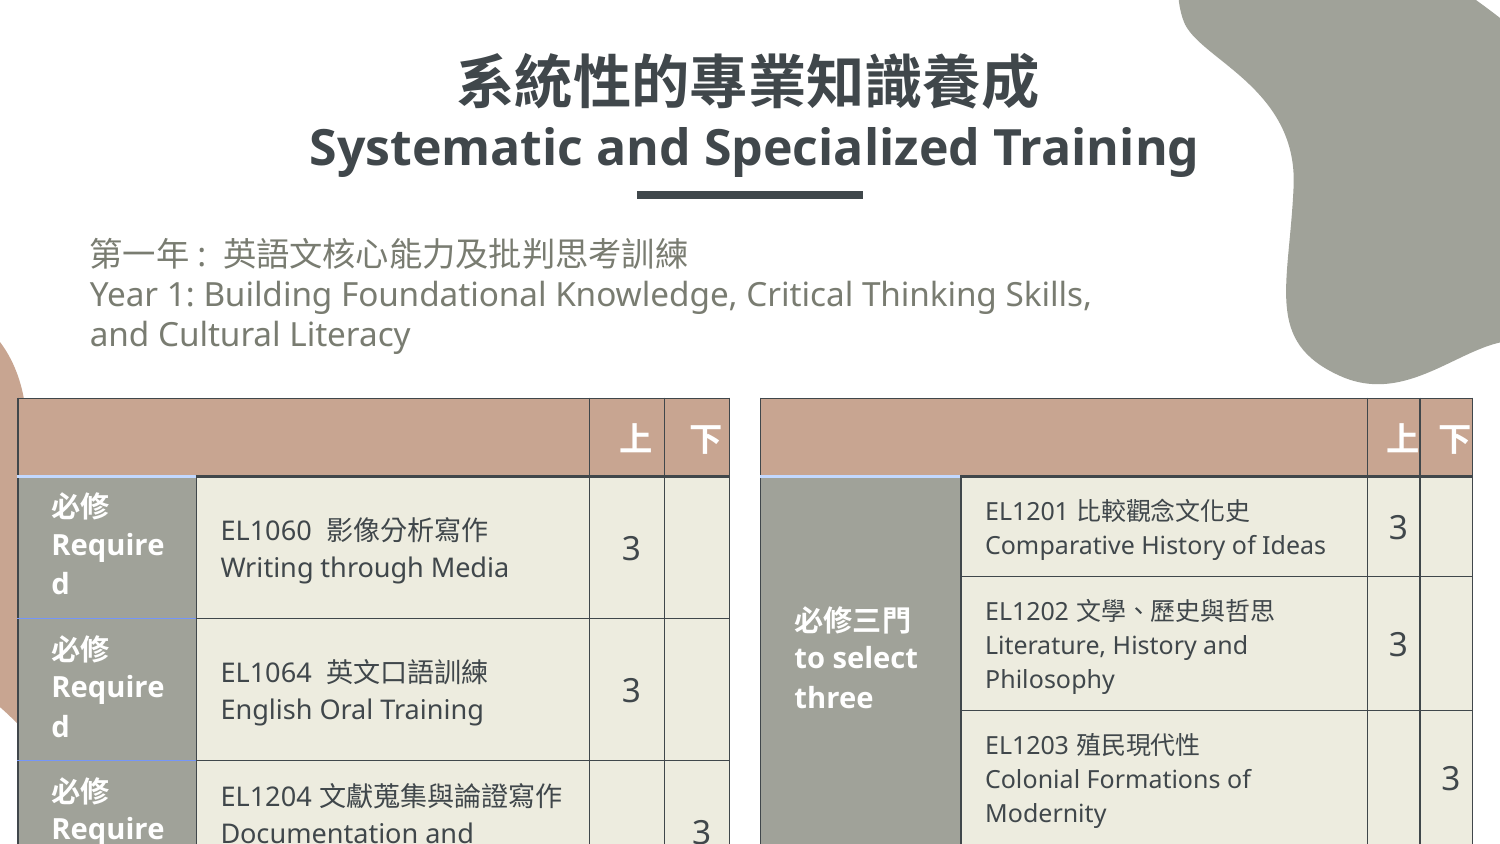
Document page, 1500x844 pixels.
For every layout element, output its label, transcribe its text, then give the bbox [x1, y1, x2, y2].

table_cell 必修三門 to select three [761, 478, 960, 844]
table_cell EL1201比較觀念文化史 Comparative History of Ideas [962, 478, 1367, 576]
text_box 第一年: 英語文核心能力及批判思考訓練 Year 1: Building Foundational Knowledge, Critical Thinking Skills, and Cultural Literacy [74, 226, 1155, 361]
table_cell [1421, 478, 1472, 576]
table_cell [590, 761, 664, 844]
table_cell EL1202文學、歷史與哲思 Literature, History and Philosophy [962, 577, 1367, 710]
table_header 上 [1368, 399, 1419, 475]
table_cell EL1204文獻蒐集與論證寫作Documentation and Argumentation [197, 761, 589, 844]
table_cell [1368, 711, 1419, 844]
table_header [19, 399, 589, 475]
text_box [636, 190, 864, 200]
table_cell 3 [1368, 478, 1419, 576]
table_header 下 [1421, 399, 1472, 475]
title 系統性的專業知識養成 Systematic and Specialized Training [0, 15, 1500, 191]
table_cell 3 [590, 619, 664, 760]
table_cell 3 [590, 478, 664, 618]
table_cell EL1064 英文口語訓練 English Oral Training [197, 619, 589, 760]
table_header [761, 399, 1367, 475]
table_header 下 [665, 399, 729, 475]
table_cell [665, 619, 729, 760]
table_cell 必修 Required [19, 478, 196, 618]
table_cell 3 [1368, 577, 1419, 710]
table_cell [1421, 577, 1472, 710]
table_cell EL1203殖民現代性 Colonial Formations of Modernity [962, 711, 1367, 844]
table_cell 必修 Required [19, 619, 196, 760]
table_cell 3 [1421, 711, 1472, 844]
table_cell [665, 478, 729, 618]
table_cell 必修 Required [19, 761, 196, 844]
table_cell 3 [665, 761, 729, 844]
table_cell EL1060 影像分析寫作 Writing through Media [197, 478, 589, 618]
table_header 上 [590, 399, 664, 475]
